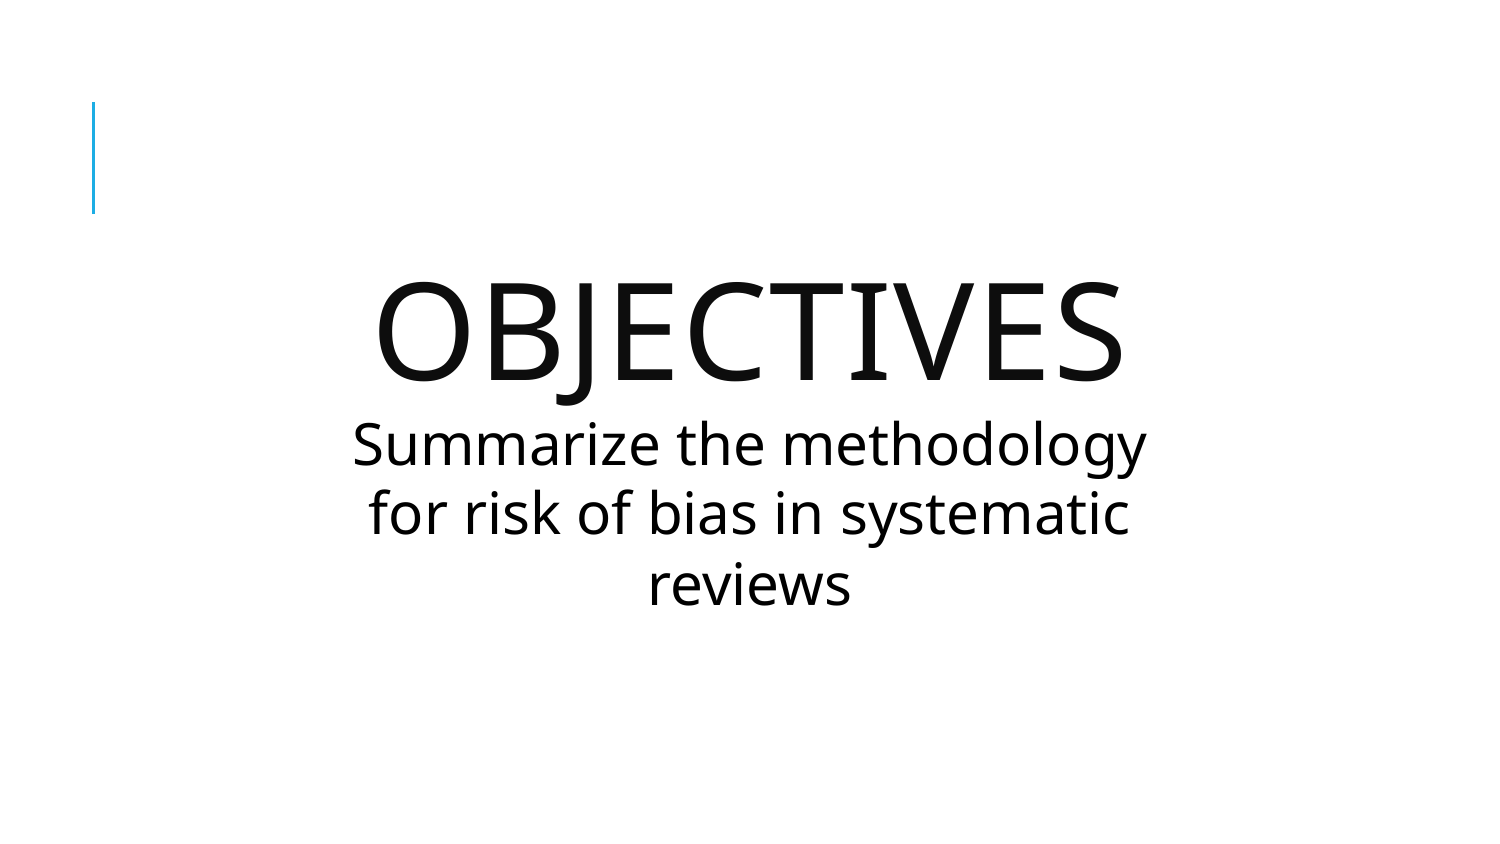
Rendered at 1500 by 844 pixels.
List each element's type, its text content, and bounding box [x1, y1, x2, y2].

title Objectives [326, 230, 1174, 391]
list Summarize the methodology for risk of bias in systematic reviews [326, 391, 1174, 598]
